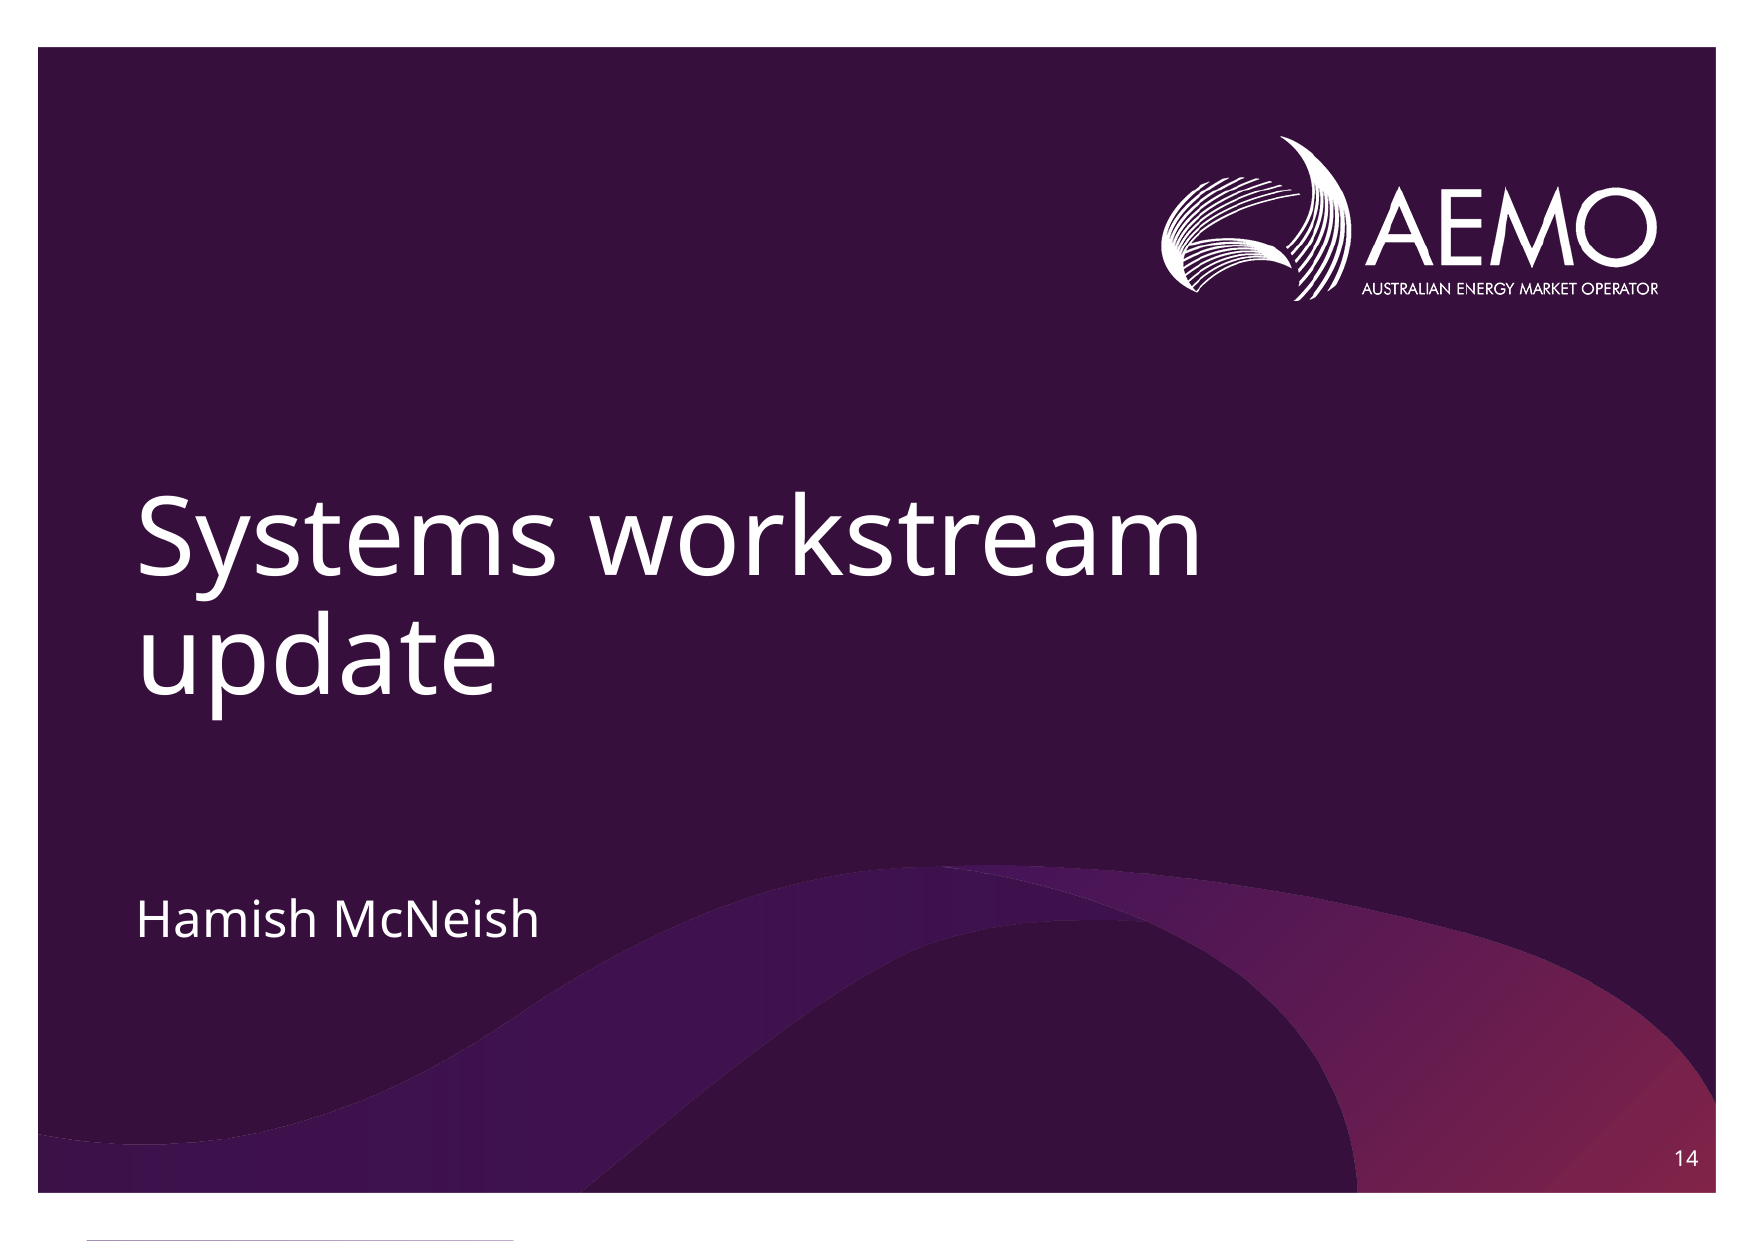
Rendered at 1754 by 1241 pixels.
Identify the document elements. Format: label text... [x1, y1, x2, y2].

slide_number 14 [1630, 1126, 1714, 1193]
title Systems workstream update [120, 425, 1437, 857]
subtitle Hamish McNeish [120, 886, 1437, 1000]
picture [1161, 136, 1658, 301]
